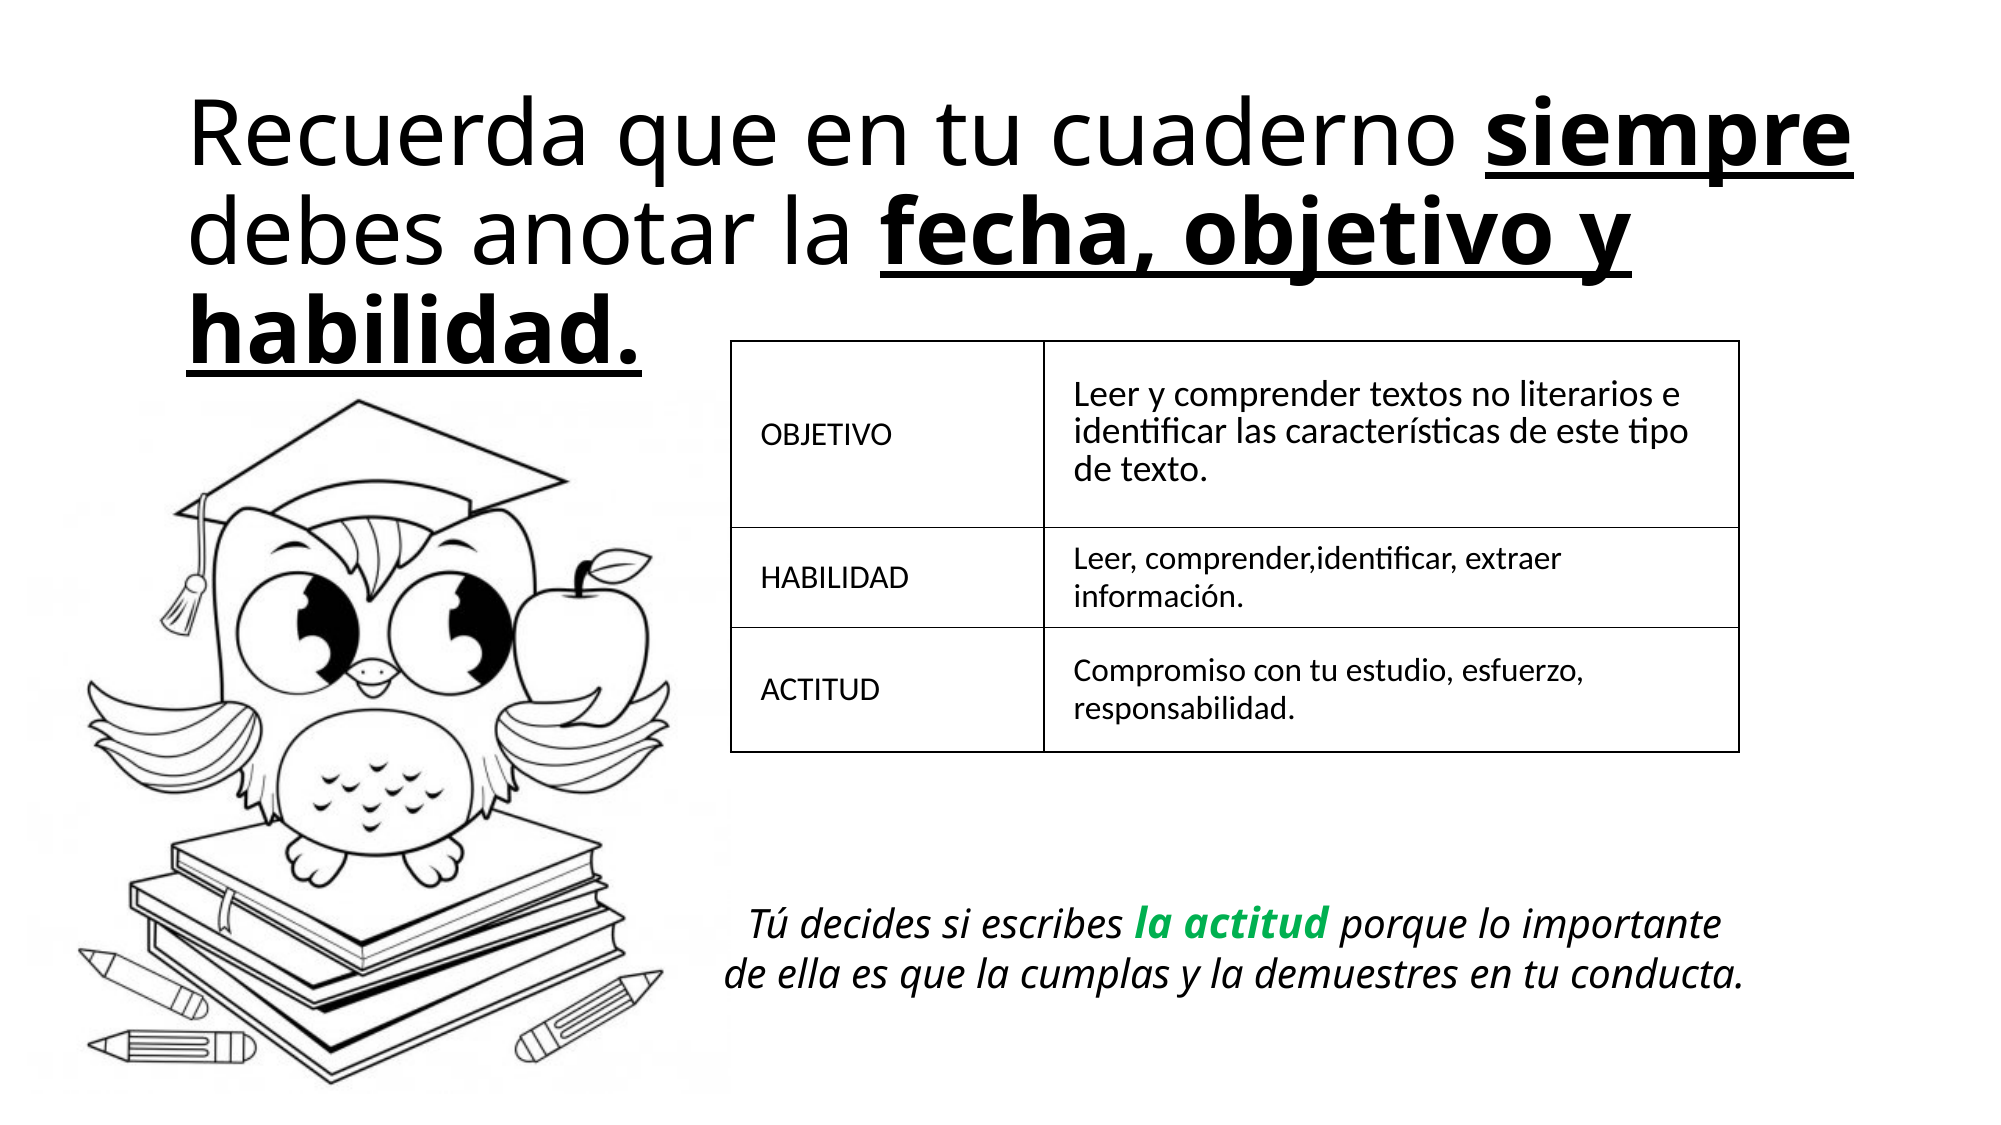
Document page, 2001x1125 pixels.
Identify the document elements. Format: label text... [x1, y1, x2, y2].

table_header Leer y comprender textos no literarios e identificar las características de este tipo de texto. [1045, 342, 1738, 527]
table_cell HABILIDAD [732, 528, 1043, 627]
picture [27, 390, 731, 1094]
title Recuerda que en tu cuaderno siempre debes anotar la fecha, objetivo y habilidad. [171, 0, 1906, 469]
table_cell Leer, comprender,identificar, extraer información. [1045, 528, 1738, 627]
table_cell Compromiso con tu estudio, esfuerzo, responsabilidad. [1045, 628, 1738, 751]
table_cell ACTITUD [732, 628, 1043, 751]
text_box Tú decides si escribes la actitud porque lo importante de ella es que la cumplas y la demuestres en tu conducta. [731, 839, 1764, 1006]
table_header OBJETIVO [732, 342, 1043, 527]
